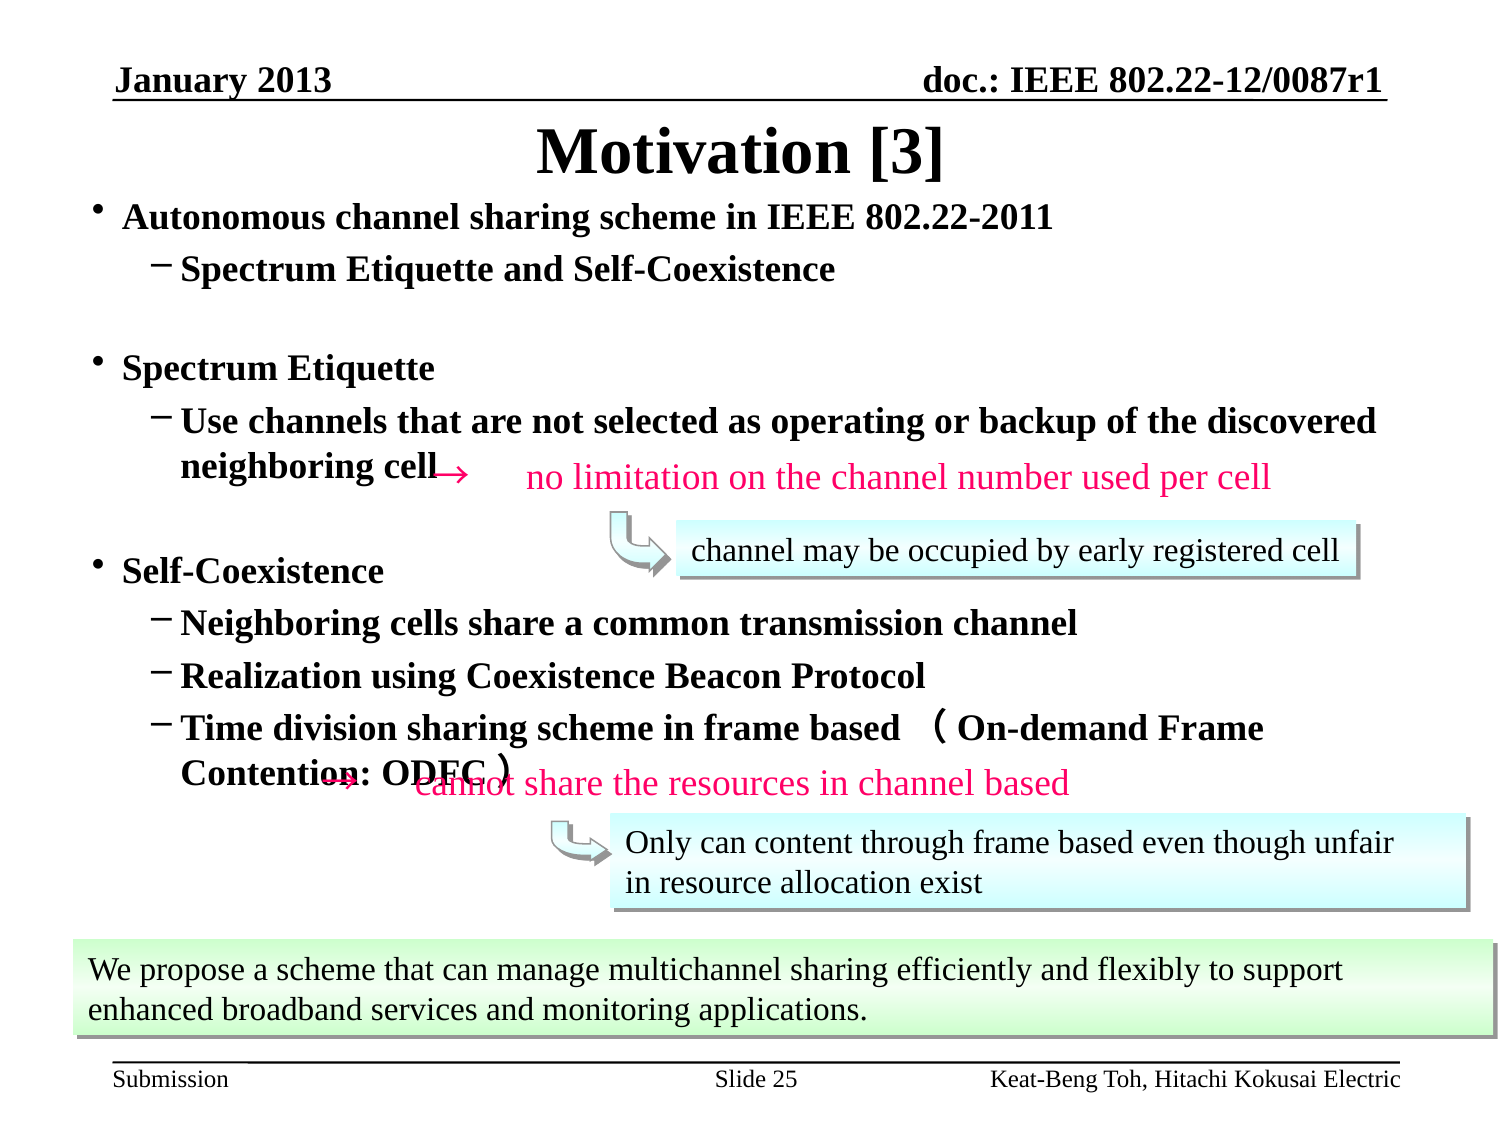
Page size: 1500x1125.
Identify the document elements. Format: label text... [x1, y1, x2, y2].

text_box → no limitation on the channel number used per cell [418, 444, 1288, 505]
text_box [610, 511, 1358, 576]
footer Keat-Beng Toh, Hitachi Kokusai Electric [983, 1061, 1402, 1093]
title Motivation [3] [112, 51, 1388, 184]
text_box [551, 812, 1467, 909]
slide_number Slide 25 [706, 1061, 806, 1093]
text_box We propose a scheme that can manage multichannel sharing efficiently and flexibly to support enhanced broadband services and monitoring applications. [73, 939, 1494, 1035]
text_box Autonomous channel sharing scheme in IEEE 802.22-2011 Spectrum Etiquette and Self-Coexistence Spectrum Etiquette Use channels that are not selected as operating or backup of the discovered neighboring cell Self-Coexistence Neighboring cells share a common transmission channel Realization using Coexistence Beacon Protocol Time division sharing scheme in frame based（On-demand Frame Contention: ODFC） [76, 184, 1471, 939]
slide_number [114, 54, 335, 101]
text_box → cannot share the resources in channel based [307, 750, 1136, 810]
